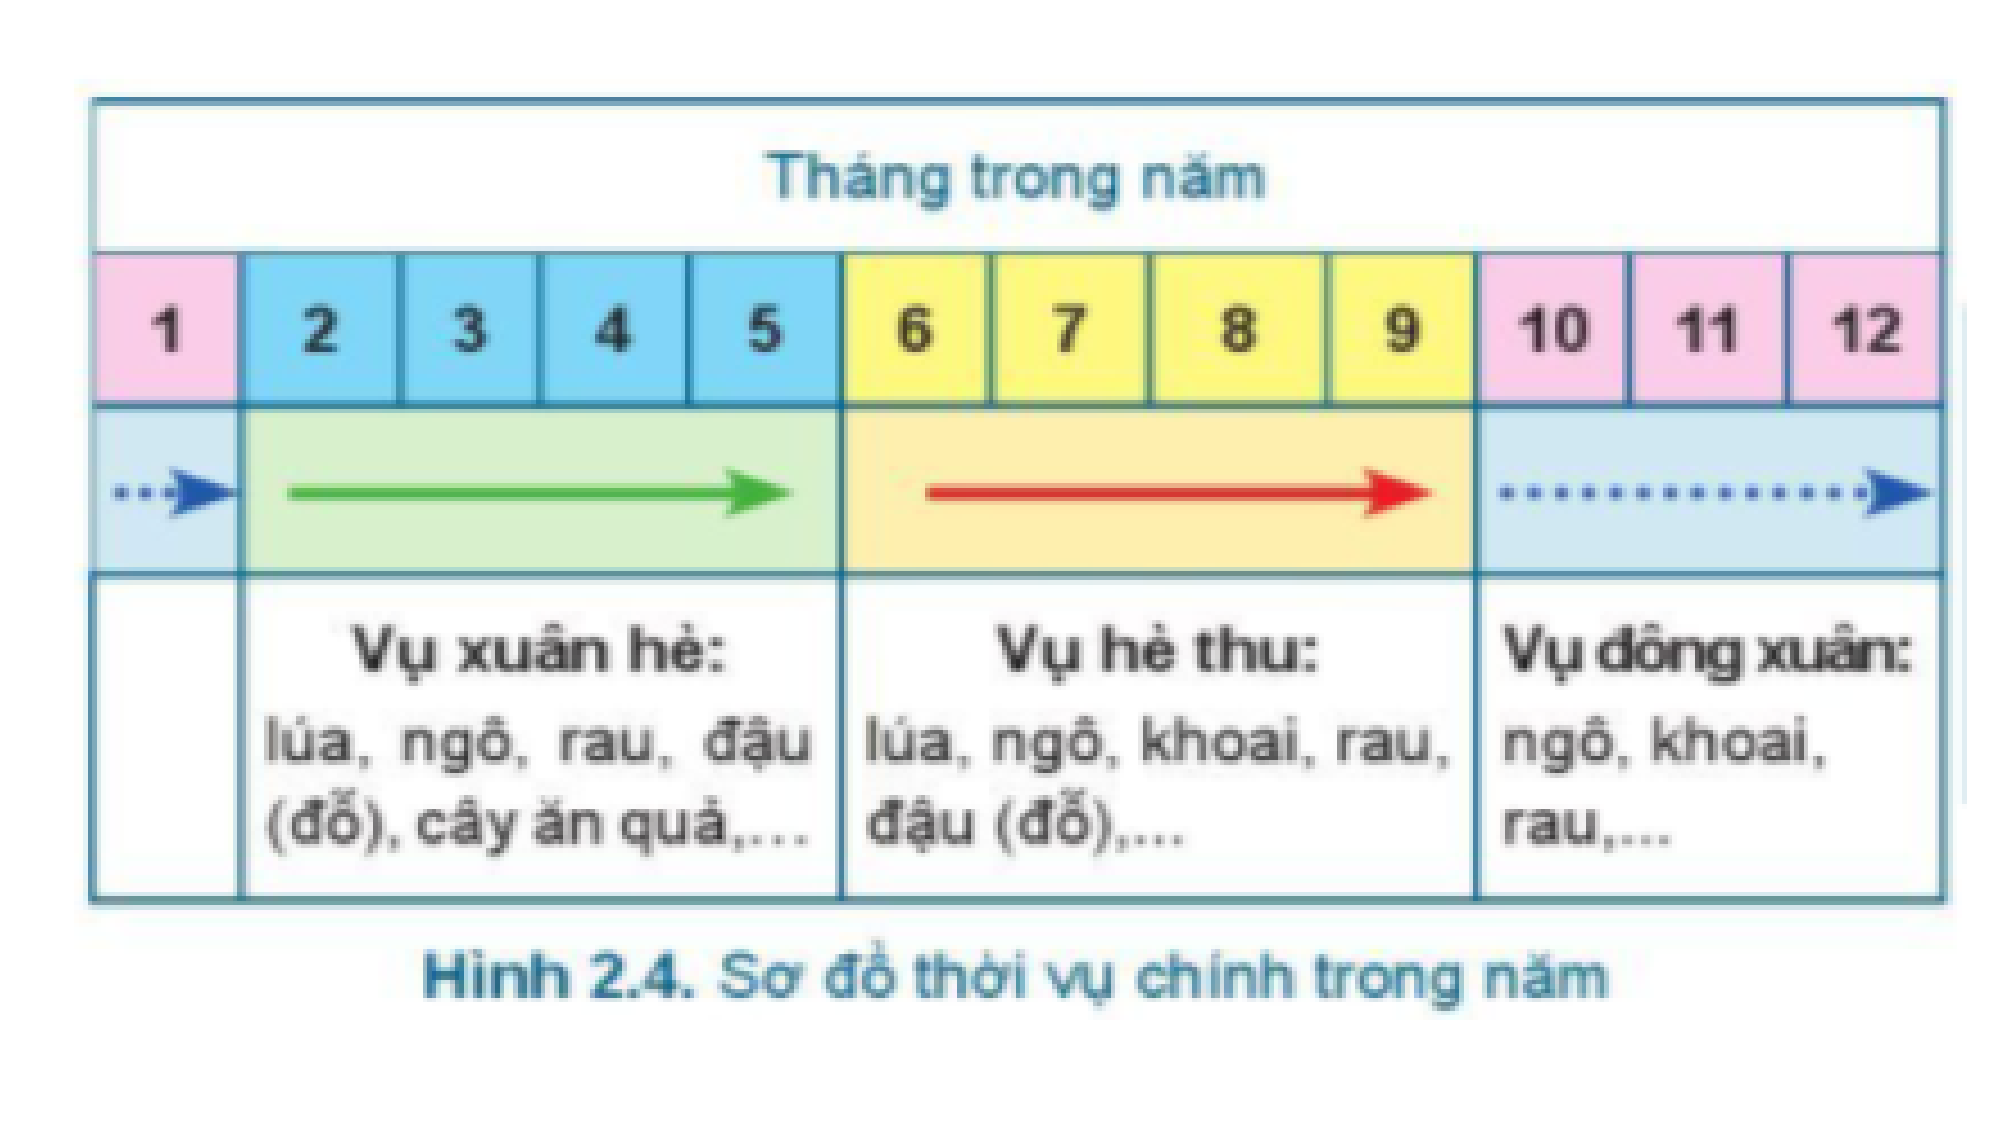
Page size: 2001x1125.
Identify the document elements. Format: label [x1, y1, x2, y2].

picture [34, 71, 1967, 1020]
